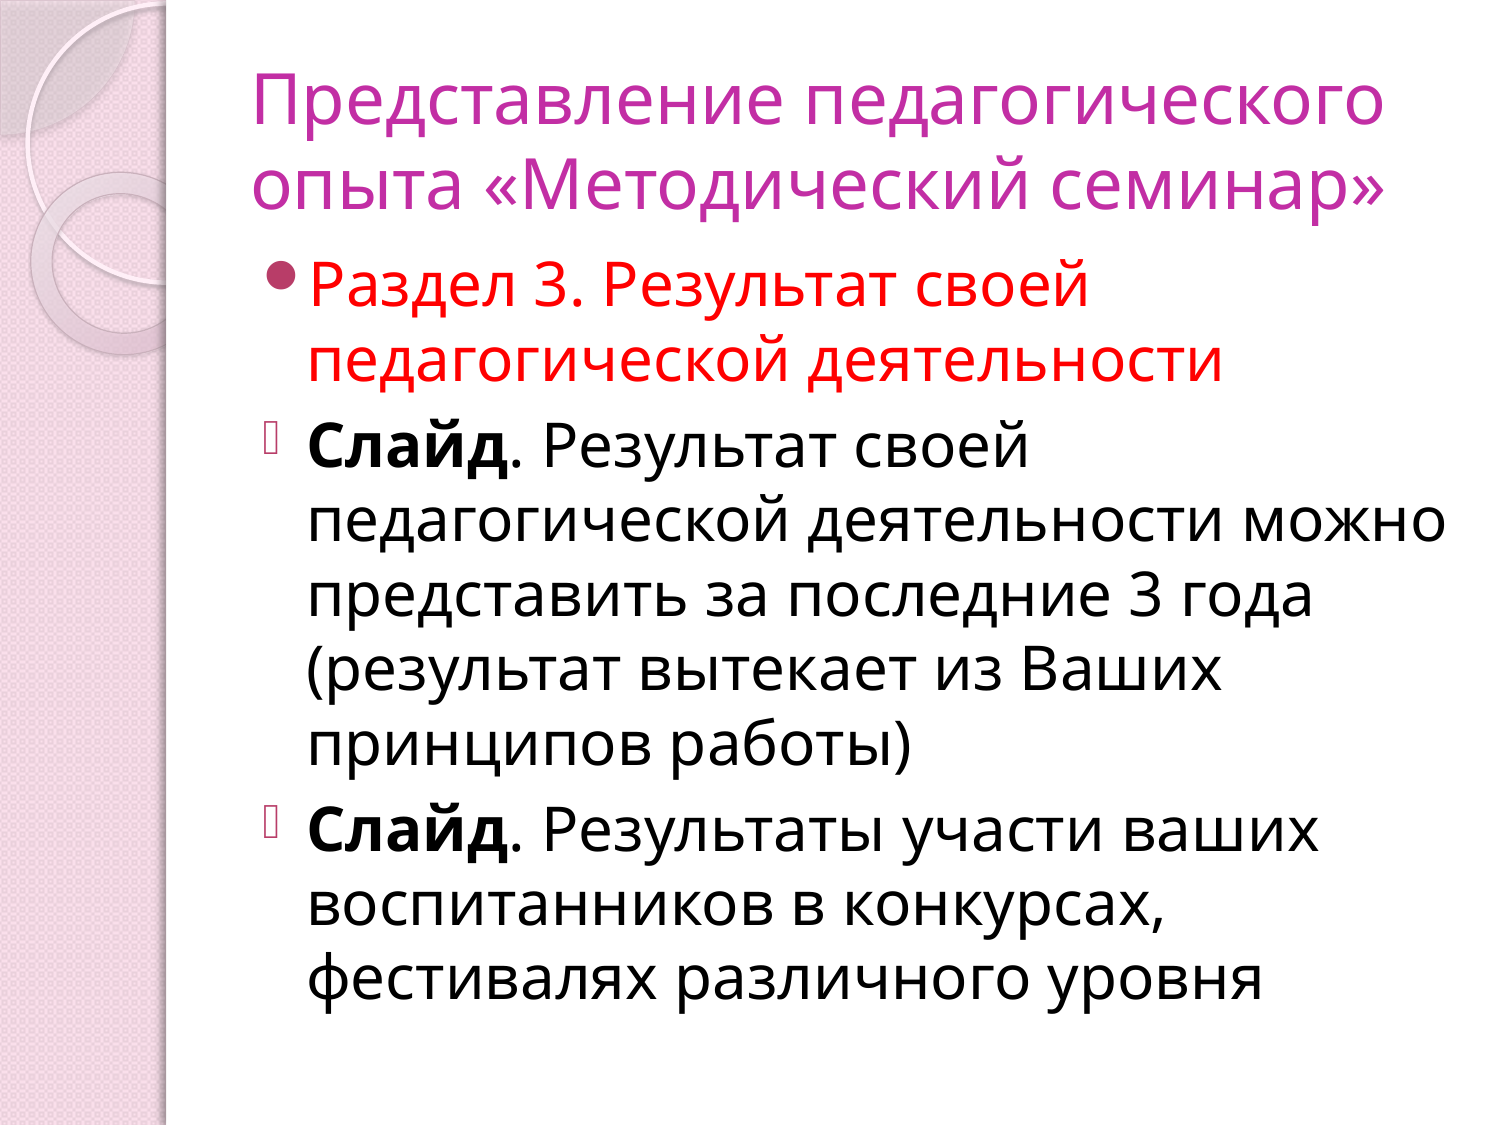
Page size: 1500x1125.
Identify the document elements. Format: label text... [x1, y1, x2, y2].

title Представление педагогического опыта «Методический семинар» [235, 45, 1466, 233]
list Раздел 3. Результат своей педагогической деятельности Слайд. Результат своей педагогической деятельности можно представить за последние 3 года (результат вытекает из Ваших принципов работы) Слайд. Результаты участи ваших воспитанников в конкурсах, фестивалях различного уровня [235, 237, 1466, 1025]
